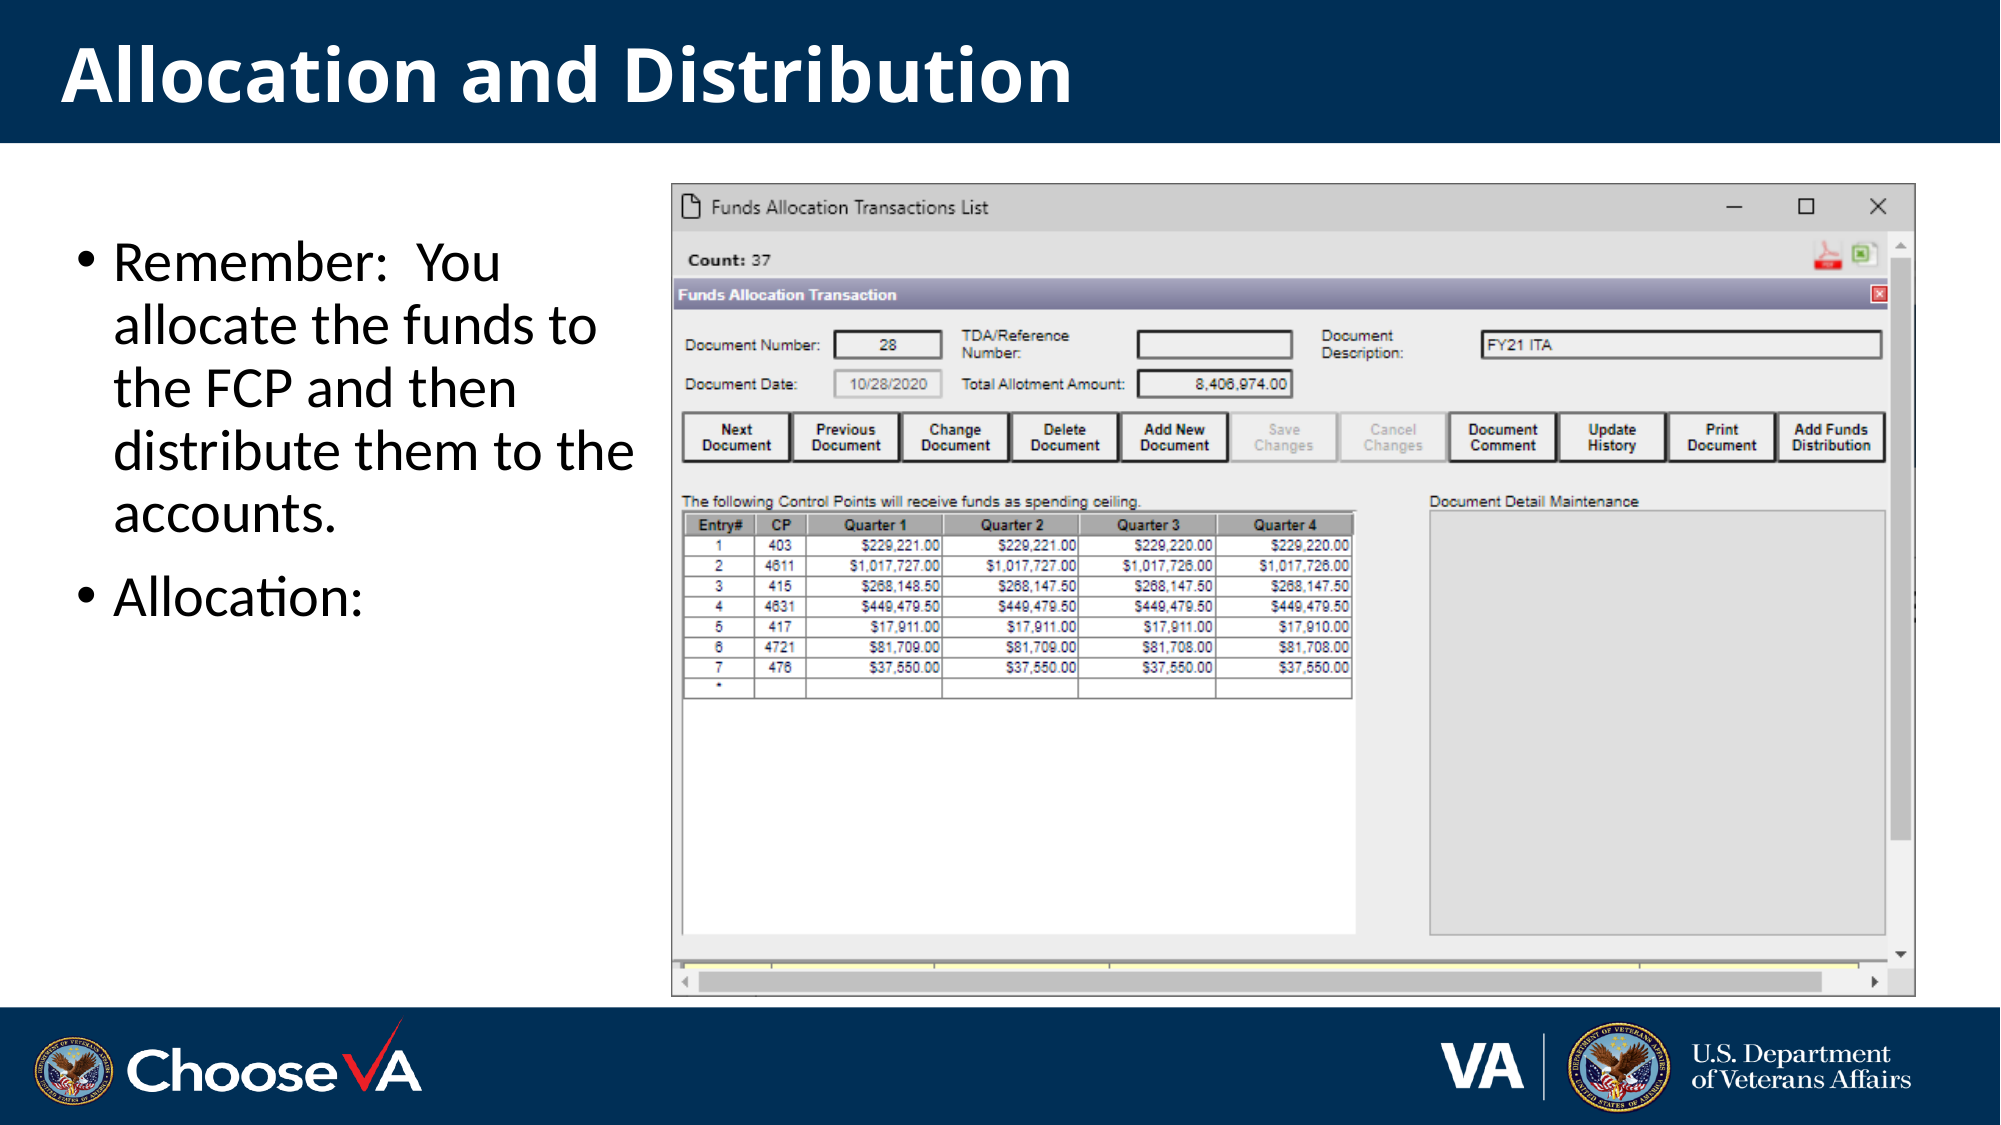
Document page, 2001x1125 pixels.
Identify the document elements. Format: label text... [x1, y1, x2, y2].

picture [1434, 1014, 1917, 1120]
list Remember: You allocate the funds to the FCP and then distribute them to the accounts. Allocation: [60, 223, 658, 938]
picture [671, 183, 1916, 997]
title Allocation and Distribution [46, 27, 1772, 129]
picture [33, 1015, 422, 1106]
